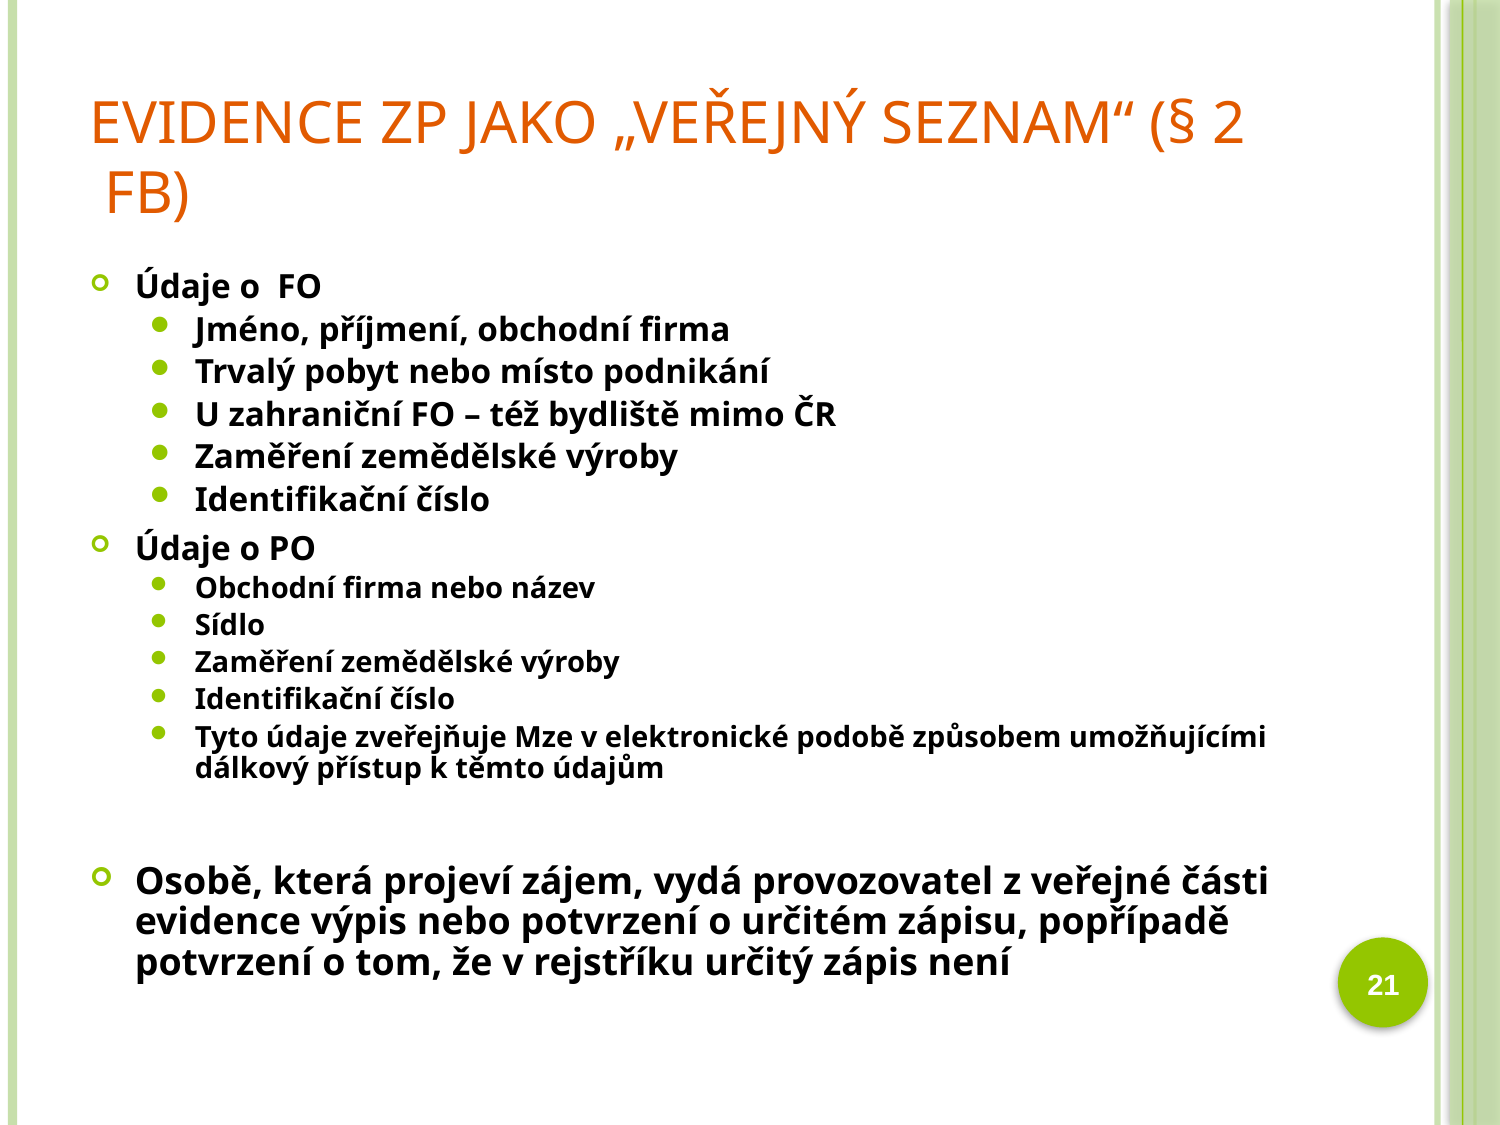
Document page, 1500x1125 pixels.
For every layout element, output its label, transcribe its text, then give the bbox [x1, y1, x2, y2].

slide_number 21 [1333, 940, 1434, 1027]
title Evidence ZP jako „veřejný seznam“ (§ 2 fb) [75, 45, 1300, 233]
list Údaje o FO Jméno, příjmení, obchodní firma Trvalý pobyt nebo místo podnikání U zahraniční FO – též bydliště mimo ČR Zaměření zemědělské výroby Identifikační číslo Údaje o PO Obchodní firma nebo název Sídlo Zaměření zemědělské výroby Identifikační číslo Tyto údaje zveřejňuje Mze v elektronické podobě způsobem umožňujícími dálkový přístup k těmto údajům Osobě, která projeví zájem, vydá provozovatel z veřejné části evidence výpis nebo potvrzení o určitém zápisu, popřípadě potvrzení o tom, že v rejstříku určitý zápis není [75, 262, 1300, 1062]
